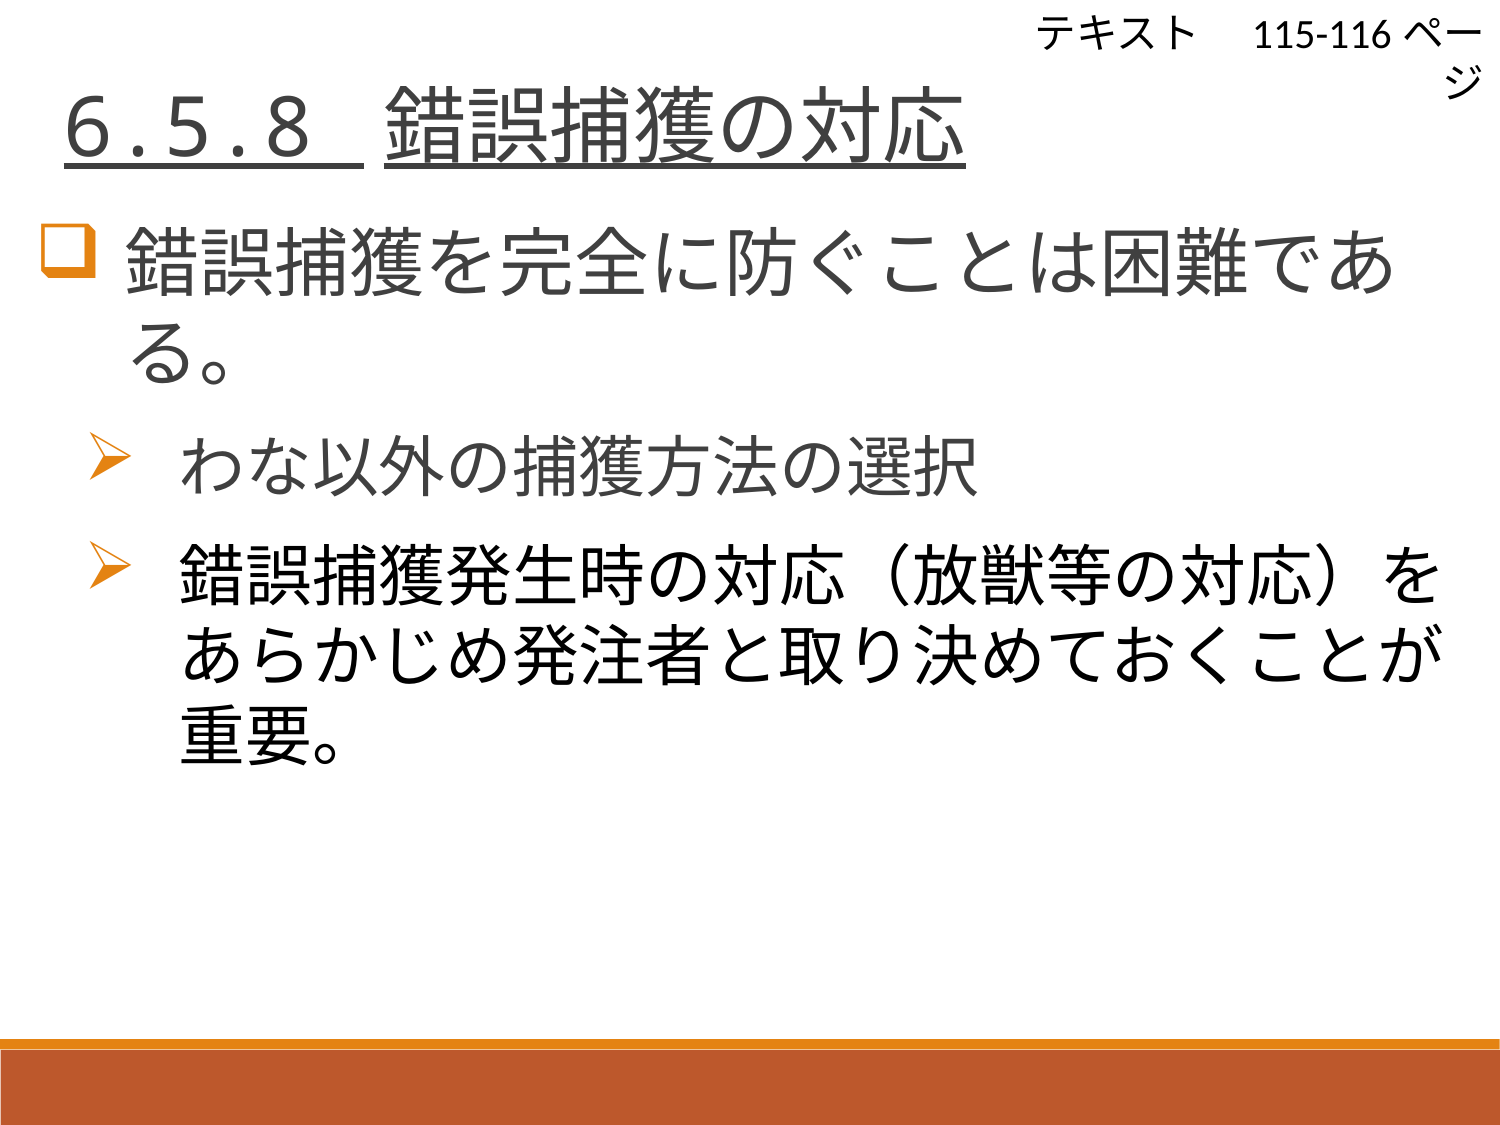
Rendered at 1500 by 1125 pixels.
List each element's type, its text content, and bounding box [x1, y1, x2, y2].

text_box テキスト 115-116ページ [998, 0, 1500, 115]
text_box 錯誤捕獲を完全に防ぐことは困難である。 わな以外の捕獲方法の選択 錯誤捕獲発生時の対応（放獣等の対応）をあらかじめ発注者と取り決めておくことが重要。 [20, 208, 1471, 1035]
text_box 6.5.8 錯誤捕獲の対応 [0, 77, 1499, 183]
